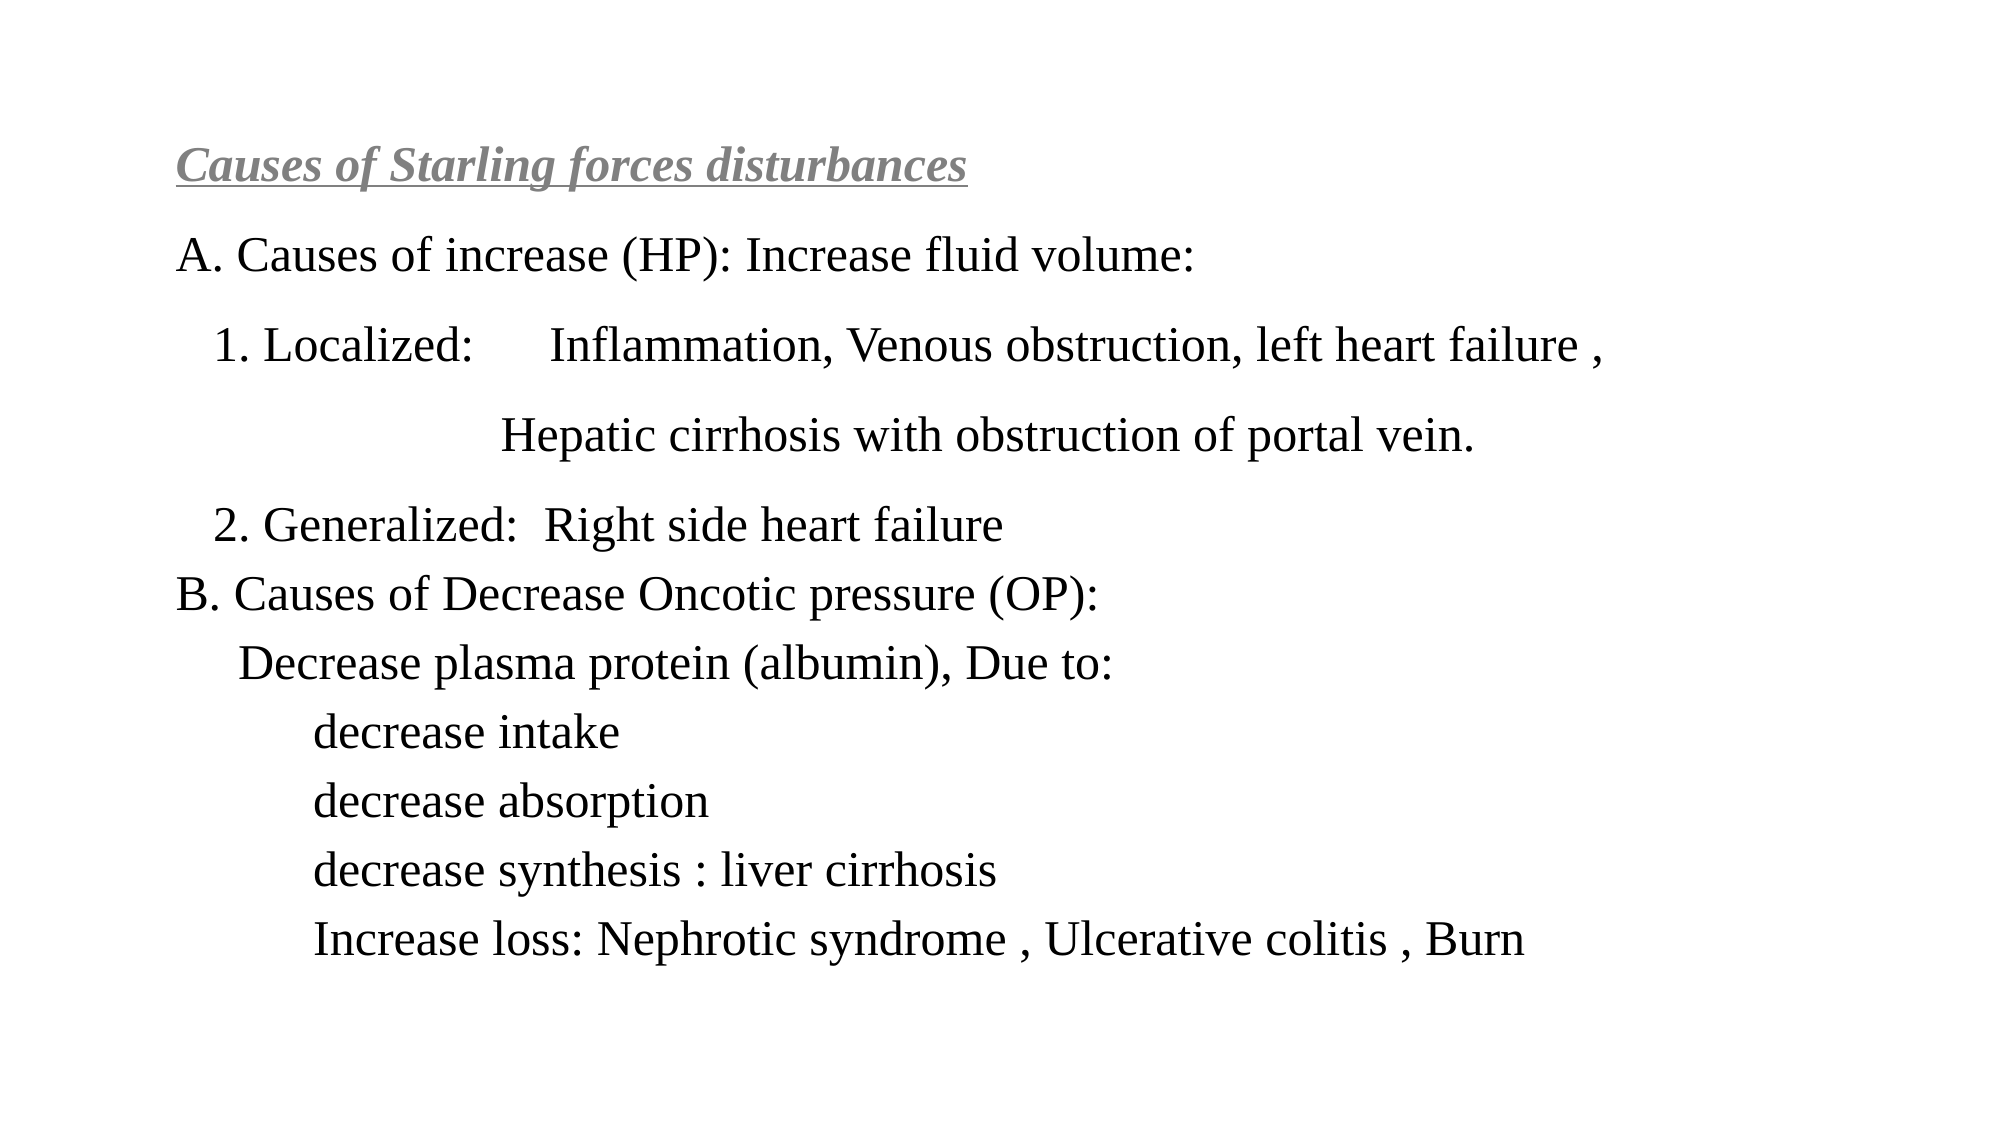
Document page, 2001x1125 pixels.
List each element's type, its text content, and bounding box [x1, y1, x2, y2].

text_box Causes of Starling forces disturbances A. Causes of increase (HP): Increase fluid volume: 1. Localized: Inflammation, Venous obstruction, left heart failure , Hepatic cirrhosis with obstruction of portal vein. 2. Generalized: Right side heart failure B. Causes of Decrease Oncotic pressure (OP): Decrease plasma protein (albumin), Due to: decrease intake decrease absorption decrease synthesis : liver cirrhosis Increase loss: Nephrotic syndrome , Ulcerative colitis , Burn [160, 26, 2000, 973]
